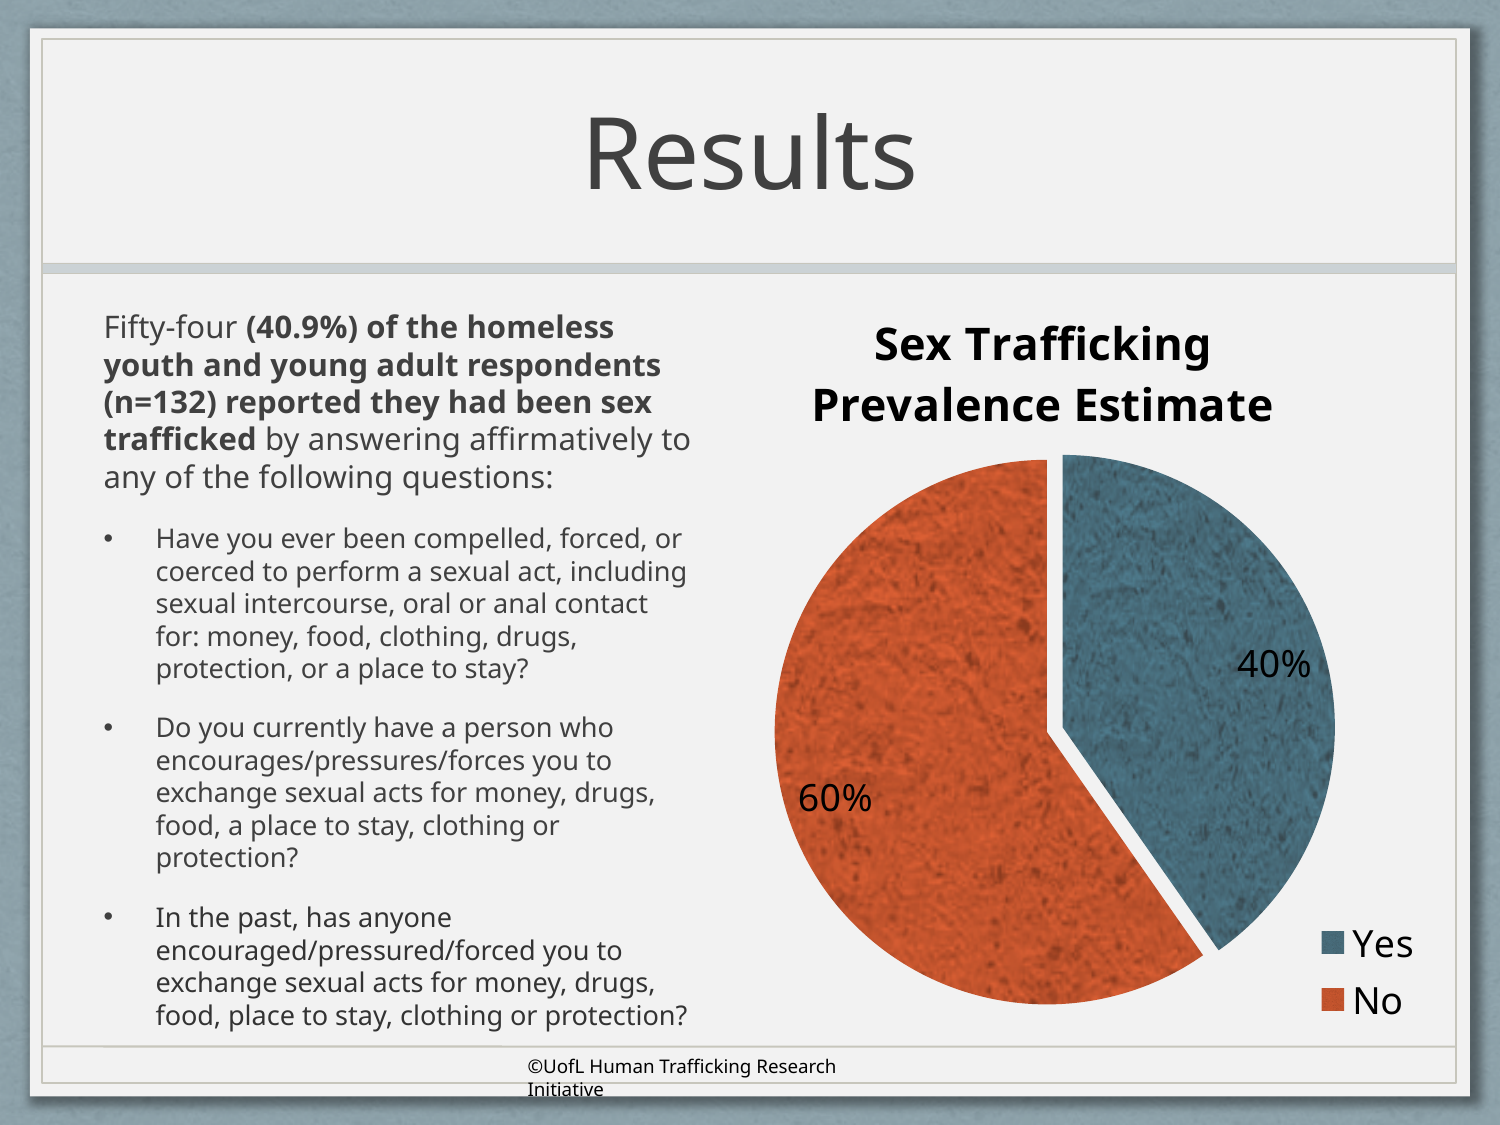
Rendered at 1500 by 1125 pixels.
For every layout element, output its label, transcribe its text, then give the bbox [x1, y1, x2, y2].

text_box ©UofL Human Trafficking Research Initiative [512, 1047, 766, 1108]
chart [766, 274, 1499, 1095]
list Fifty-four (40.9%) of the homeless youth and young adult respondents (n=132) reported they had been sex trafficked by answering affirmatively to any of the following questions: Have you ever been compelled, forced, or coerced to perform a sexual act, including sexual intercourse, oral or anal contact for: money, food, clothing, drugs, protection, or a place to stay? Do you currently have a person who encourages/pressures/forces you to exchange sexual acts for money, drugs, food, a place to stay, clothing or protection? In the past, has anyone encouraged/pressured/forced you to exchange sexual acts for money, drugs, food, place to stay, clothing or protection? [88, 299, 713, 1080]
title Results [147, 40, 1353, 260]
